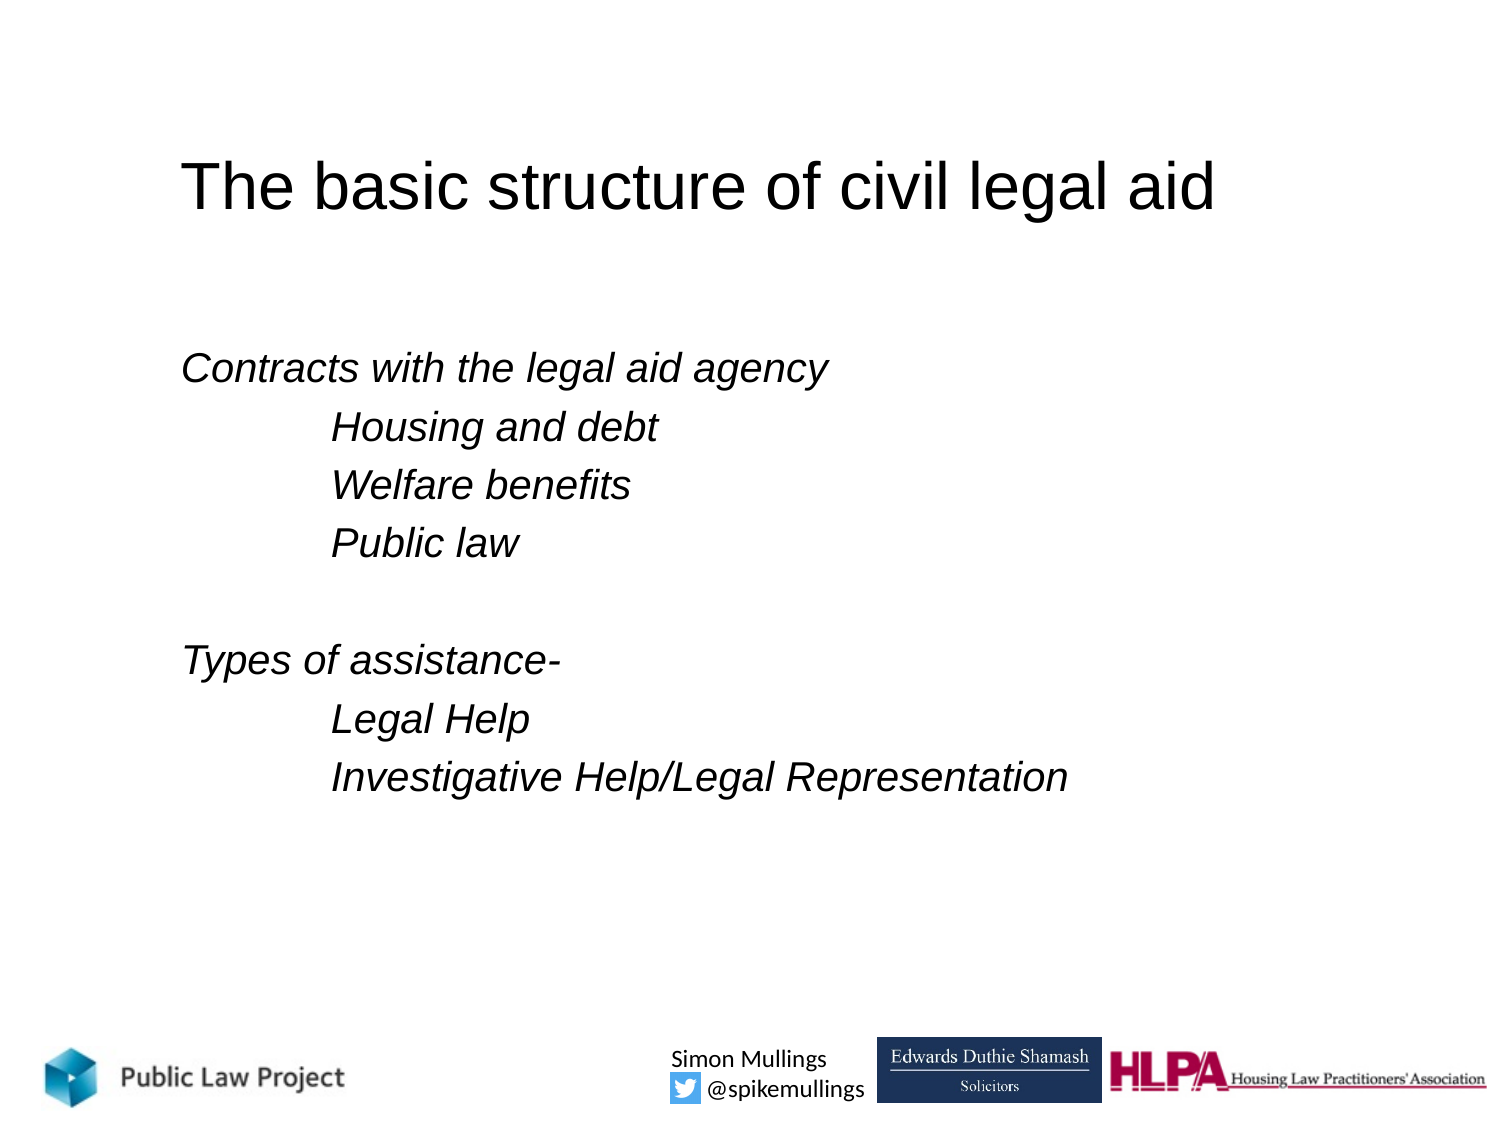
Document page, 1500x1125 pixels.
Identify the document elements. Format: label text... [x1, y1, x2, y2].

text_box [41, 1034, 1487, 1111]
title The basic structure of civil legal aid [165, 88, 1329, 277]
list Contracts with the legal aid agency Housing and debt Welfare benefits Public law Types of assistance- Legal Help Investigative Help/Legal Representation [165, 280, 1357, 930]
